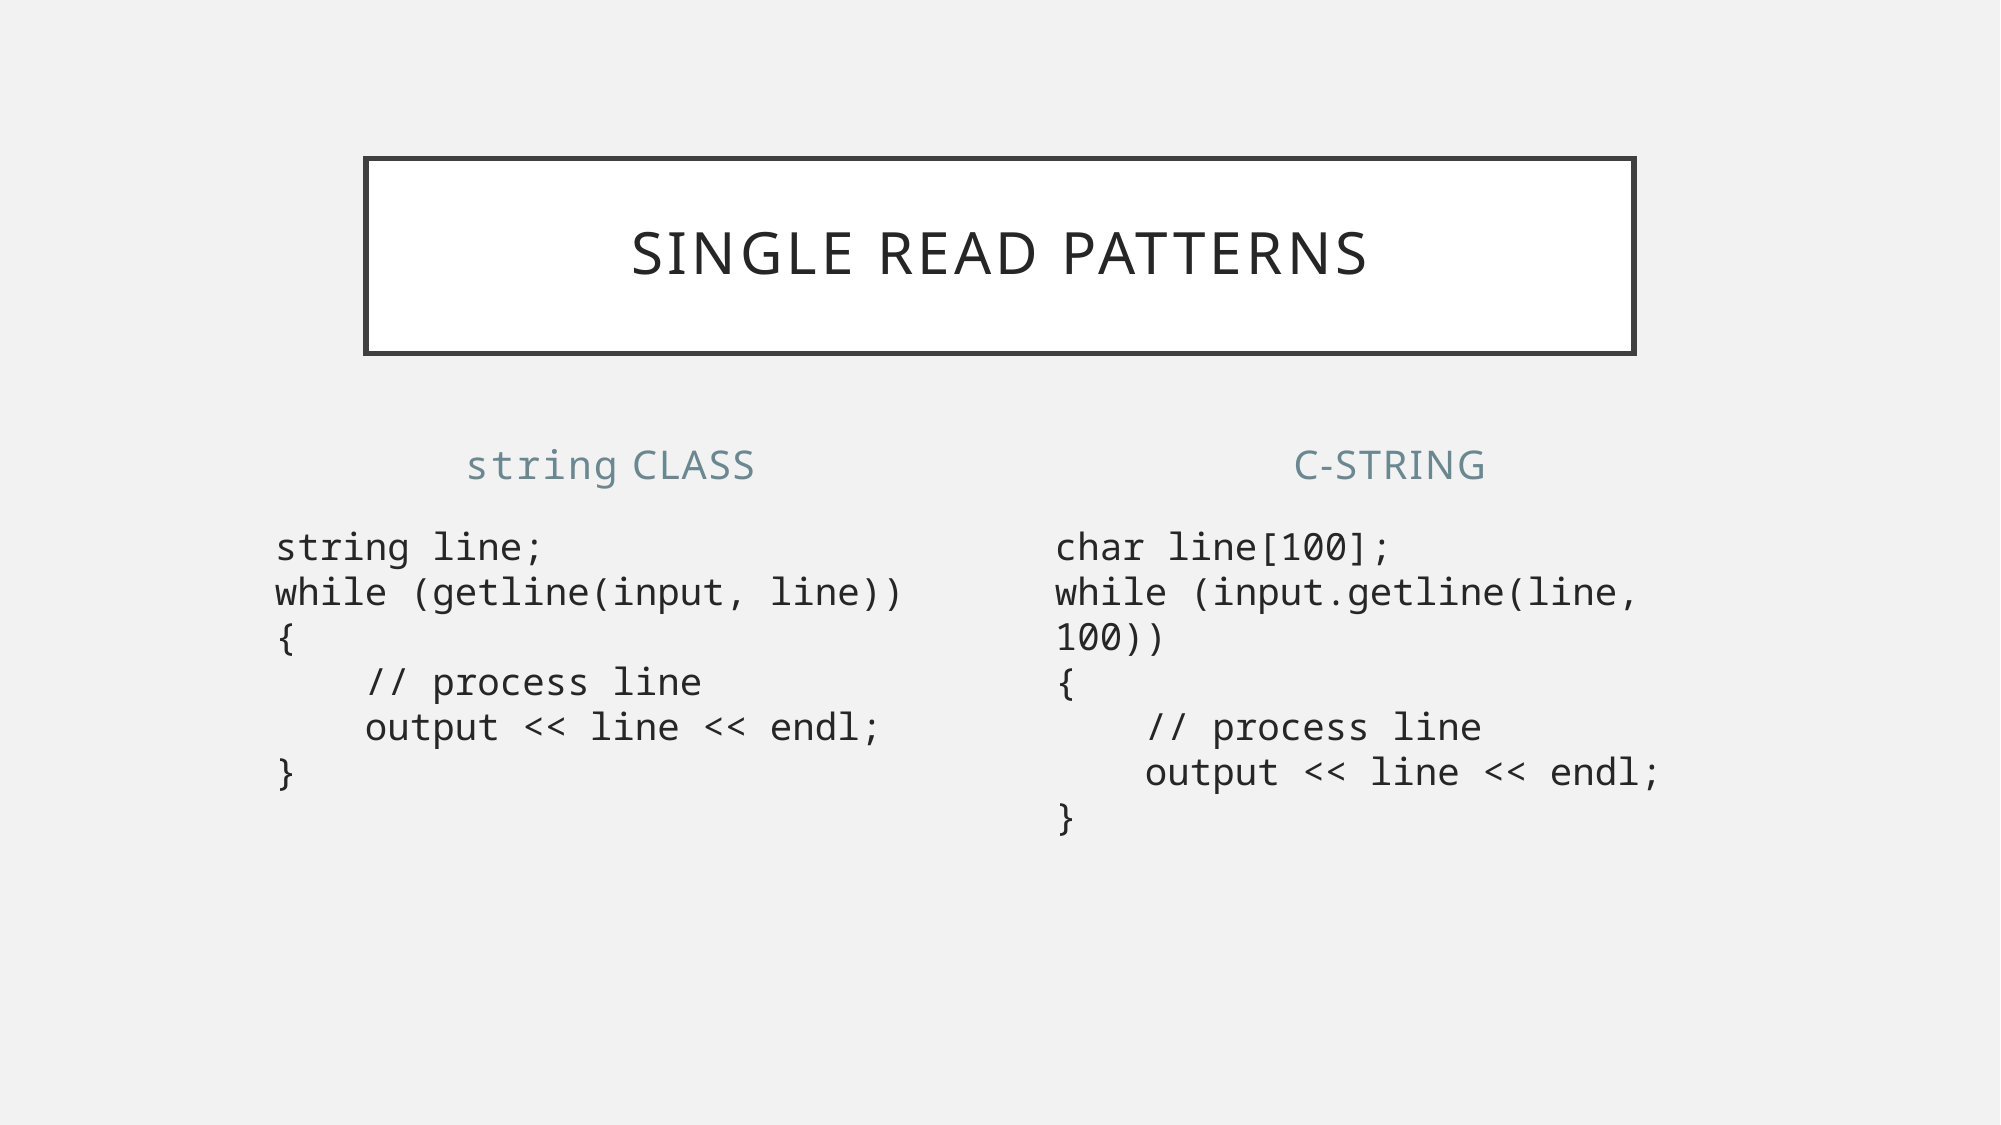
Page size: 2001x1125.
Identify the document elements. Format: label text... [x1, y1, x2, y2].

list char line[100]; while (input.getline(line, 100)) { // process line output << line << endl; } [1039, 515, 1738, 942]
list string line; while (getline(input, line)) { // process line output << line << endl; } [259, 515, 961, 942]
list string class [259, 379, 961, 495]
title Single read patterns [363, 156, 1637, 356]
list C-string [1039, 379, 1741, 495]
